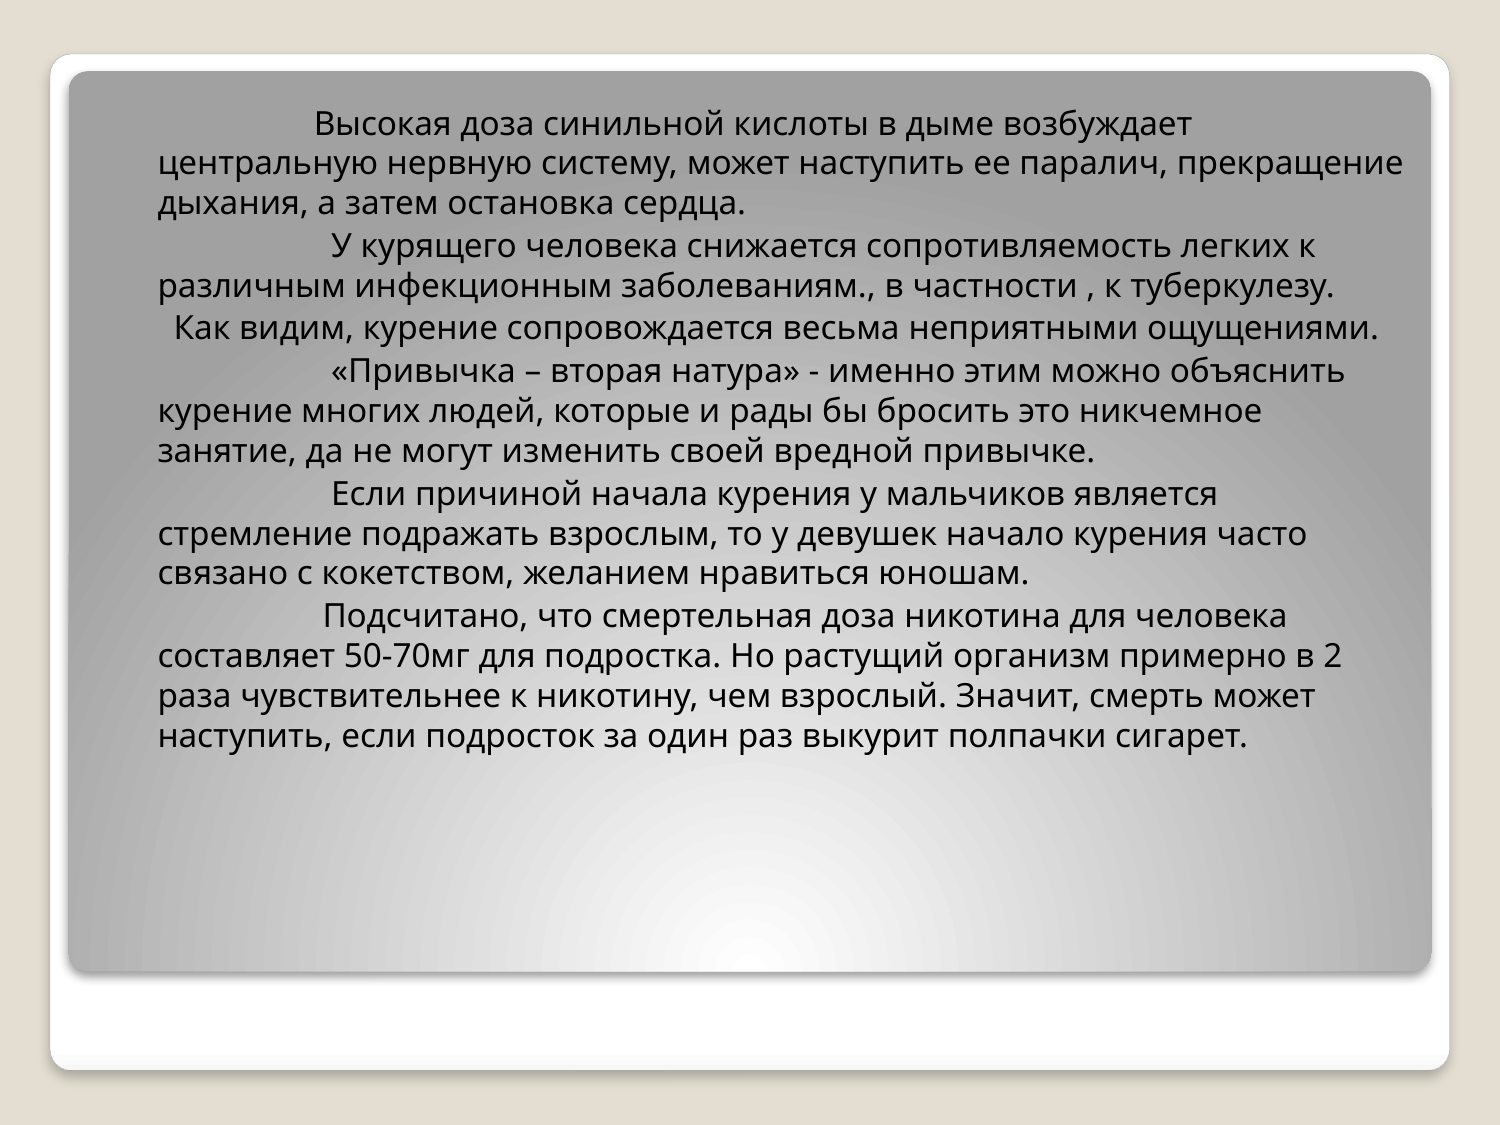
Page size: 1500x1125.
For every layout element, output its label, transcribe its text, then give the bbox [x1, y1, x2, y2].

list Высокая доза синильной кислоты в дыме возбуждает центральную нервную систему, может наступить ее паралич, прекращение дыхания, а затем остановка сердца. У курящего человека снижается сопротивляемость легких к различным инфекционным заболеваниям., в частности , к туберкулезу. Как видим, курение сопровождается весьма неприятными ощущениями. «Привычка – вторая натура» - именно этим можно объяснить курение многих людей, которые и рады бы бросить это никчемное занятие, да не могут изменить своей вредной привычке. Если причиной начала курения у мальчиков является стремление подражать взрослым, то у девушек начало курения часто связано с кокетством, желанием нравиться юношам. Подсчитано, что смертельная доза никотина для человека составляет 50-70мг для подростка. Но растущий организм примерно в 2 раза чувствительнее к никотину, чем взрослый. Значит, смерть может наступить, если подросток за один раз выкурит полпачки сигарет. [82, 86, 1425, 774]
